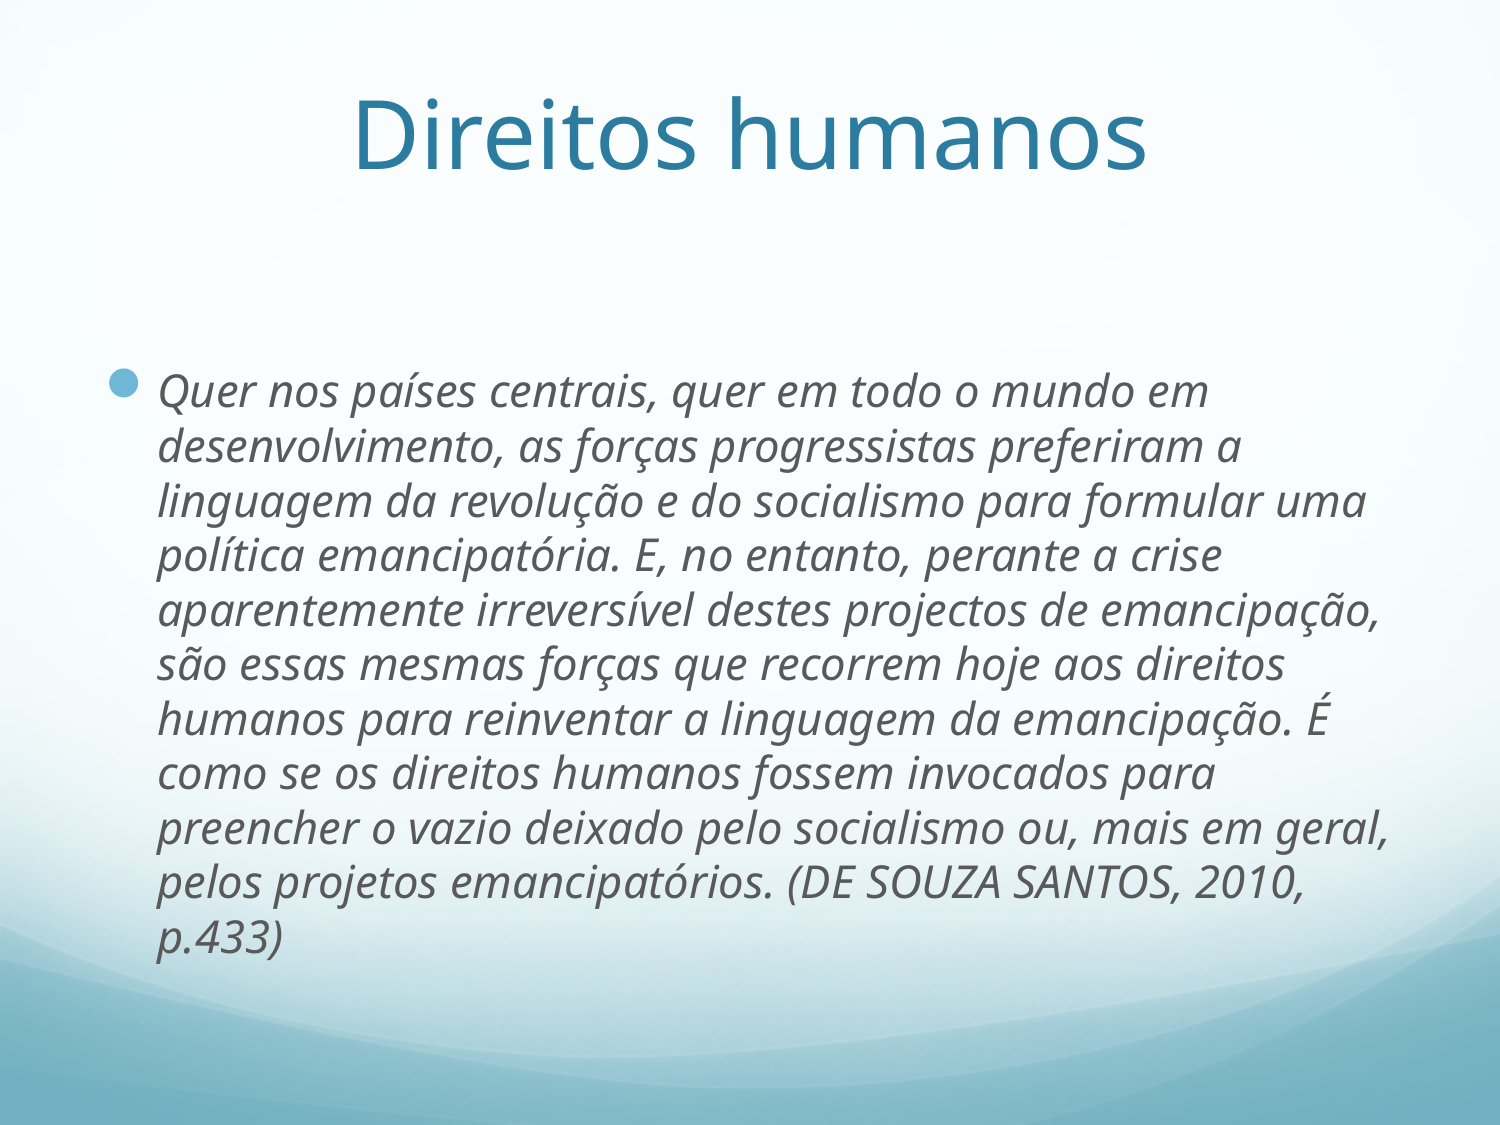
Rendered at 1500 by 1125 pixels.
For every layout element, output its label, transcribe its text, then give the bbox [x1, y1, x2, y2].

list Quer nos países centrais, quer em todo o mundo em desenvolvimento, as forças progressistas preferiram a linguagem da revolução e do socialismo para formular uma política emancipatória. E, no entanto, perante a crise aparentemente irreversível destes projectos de emancipação, são essas mesmas forças que recorrem hoje aos direitos humanos para reinventar a linguagem da emancipação. É como se os direitos humanos fossem invocados para preencher o vazio deixado pelo socialismo ou, mais em geral, pelos projetos emancipatórios. (DE SOUZA SANTOS, 2010, p.433) [90, 262, 1410, 975]
title Direitos humanos [90, 74, 1410, 262]
